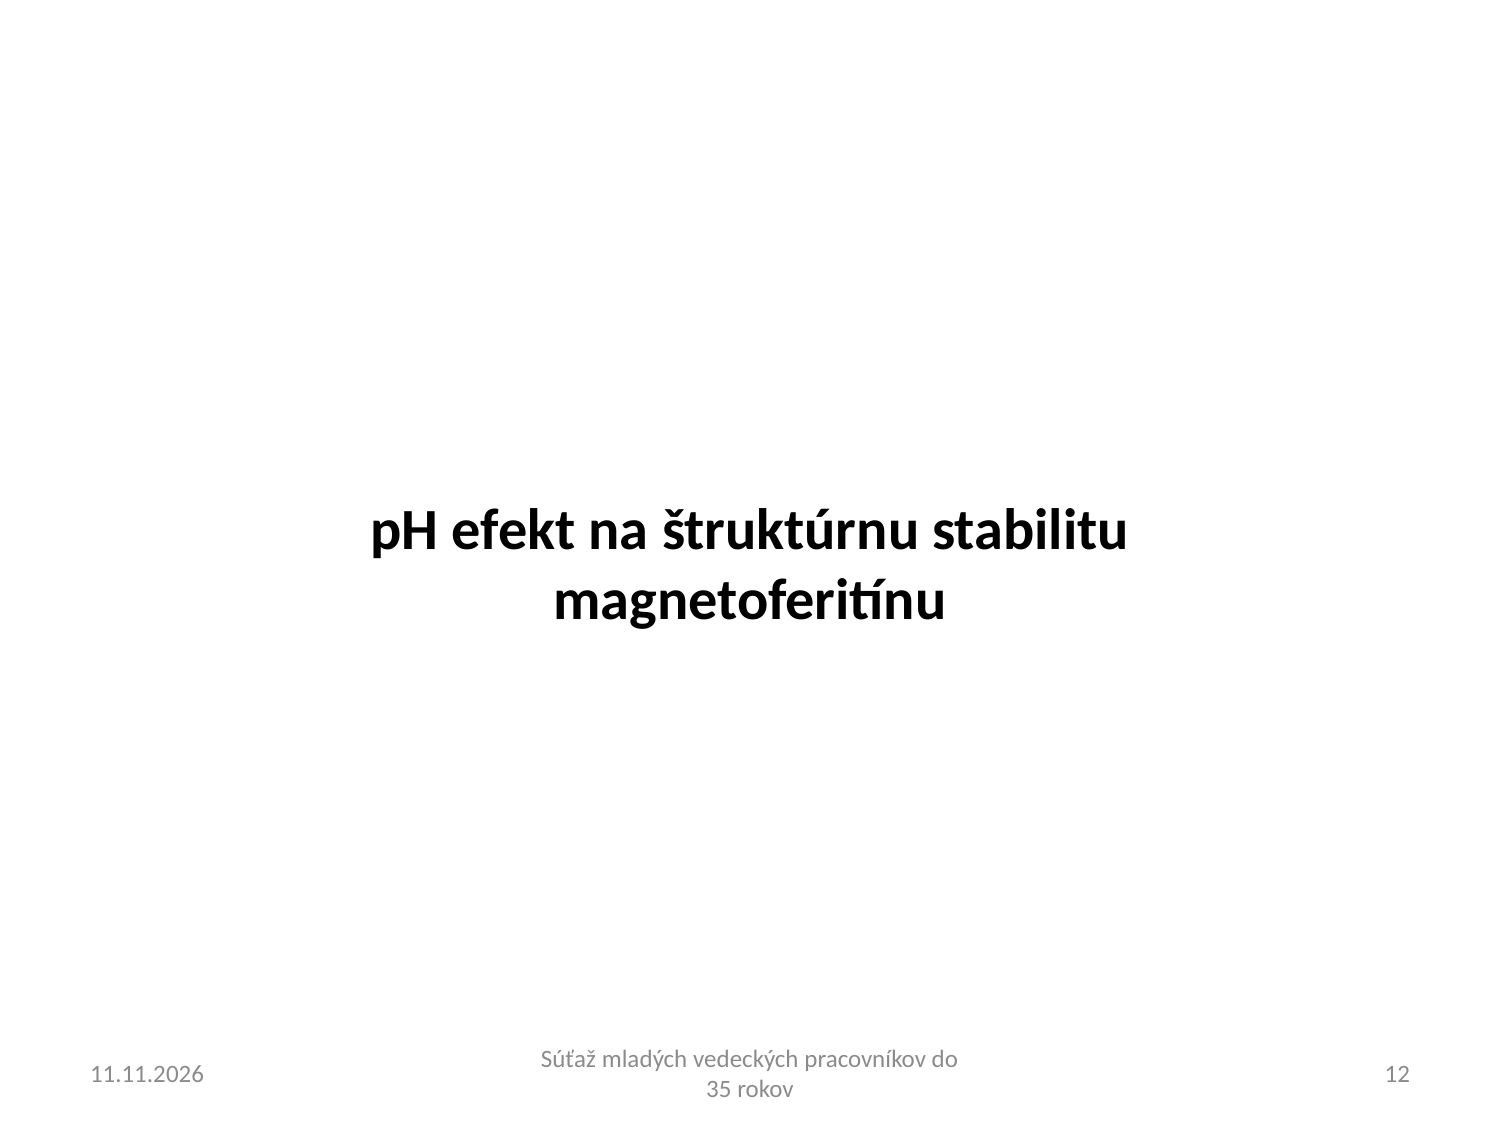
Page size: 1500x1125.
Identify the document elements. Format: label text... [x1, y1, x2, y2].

slide_number 14. 12. 2017 [75, 1042, 425, 1103]
slide_number 12 [1074, 1042, 1425, 1103]
text_box pH efekt na štruktúrnu stabilitu magnetoferitínu [354, 484, 1146, 639]
footer Súťaž mladých vedeckých pracovníkov do 35 rokov [512, 1042, 988, 1103]
